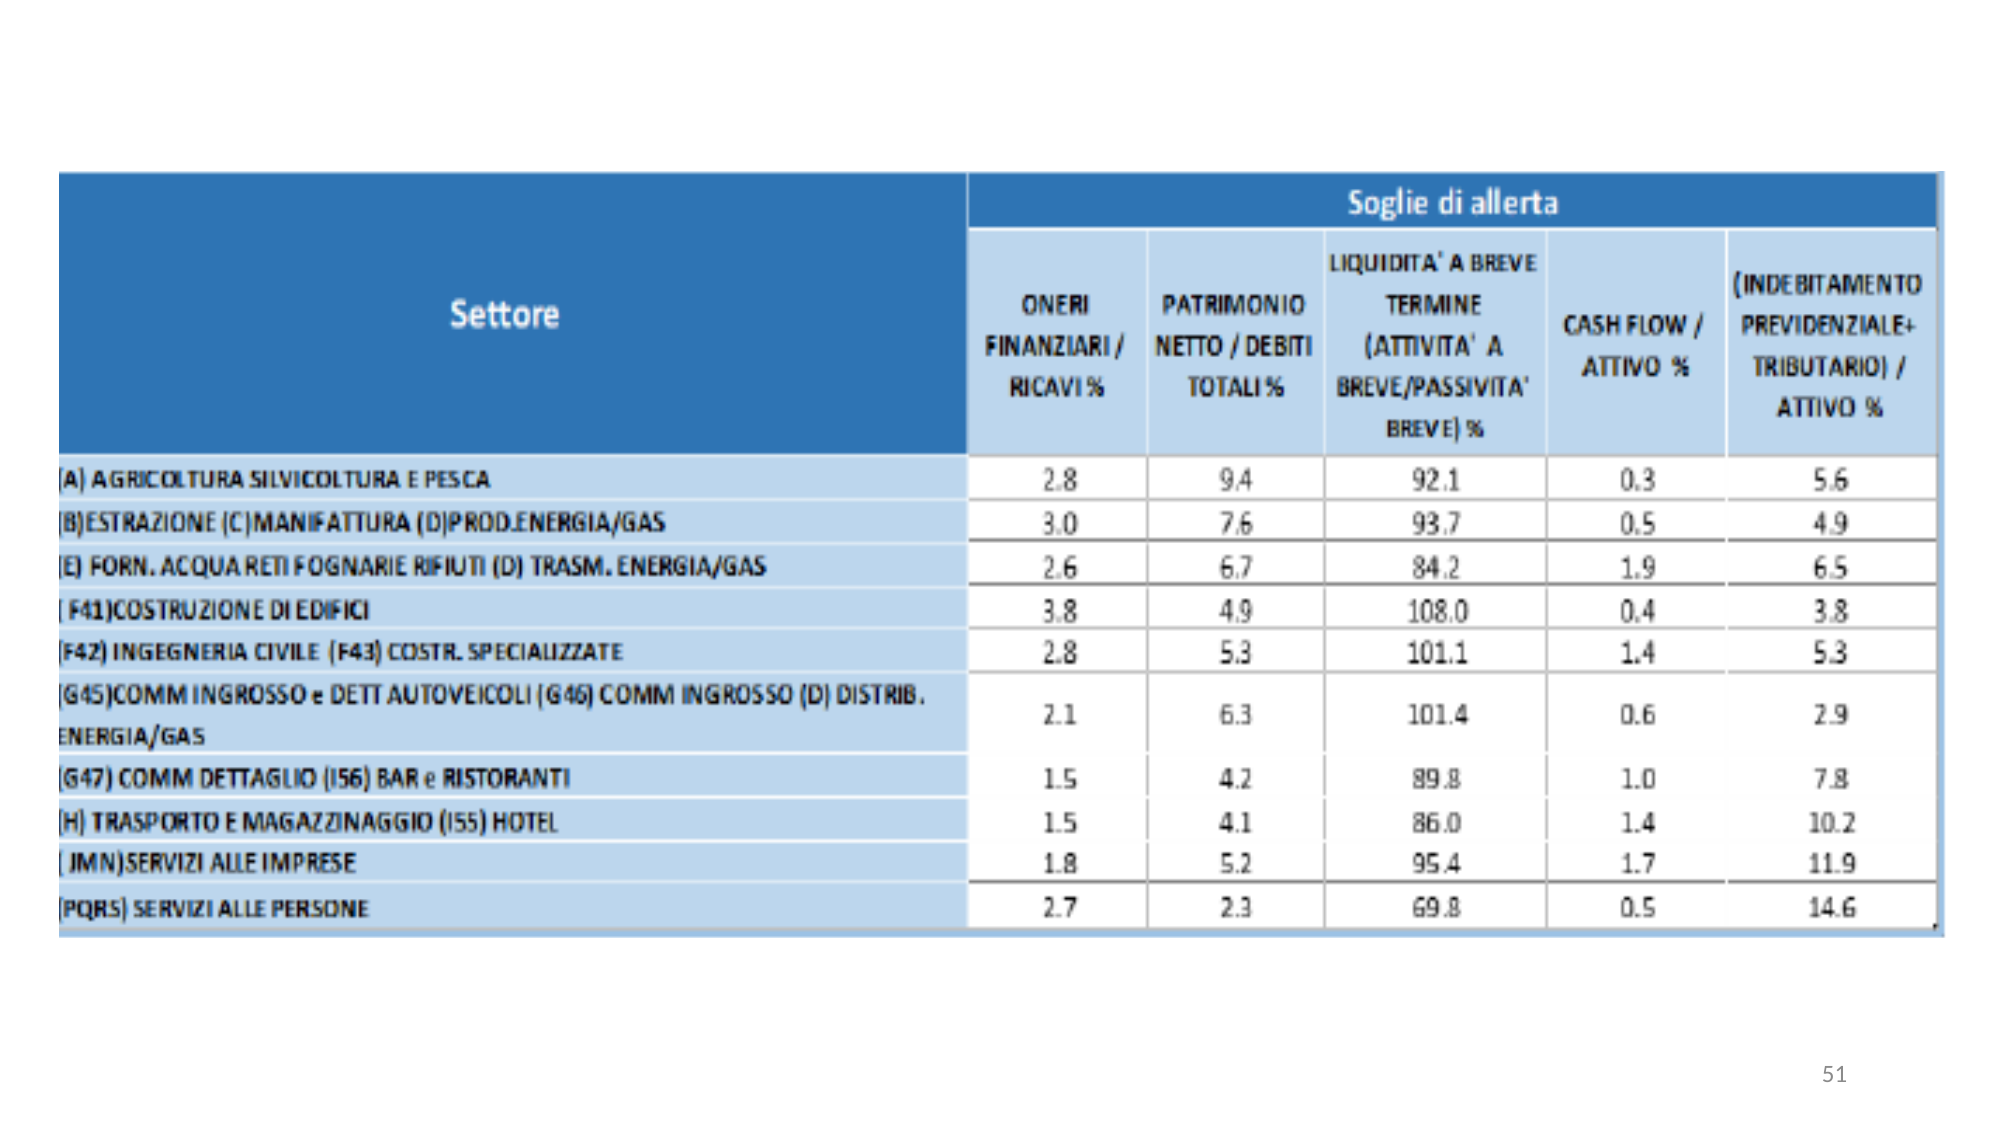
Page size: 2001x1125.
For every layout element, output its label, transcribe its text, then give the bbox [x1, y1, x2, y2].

slide_number 51 [1412, 1042, 1863, 1103]
picture [59, 171, 1948, 938]
